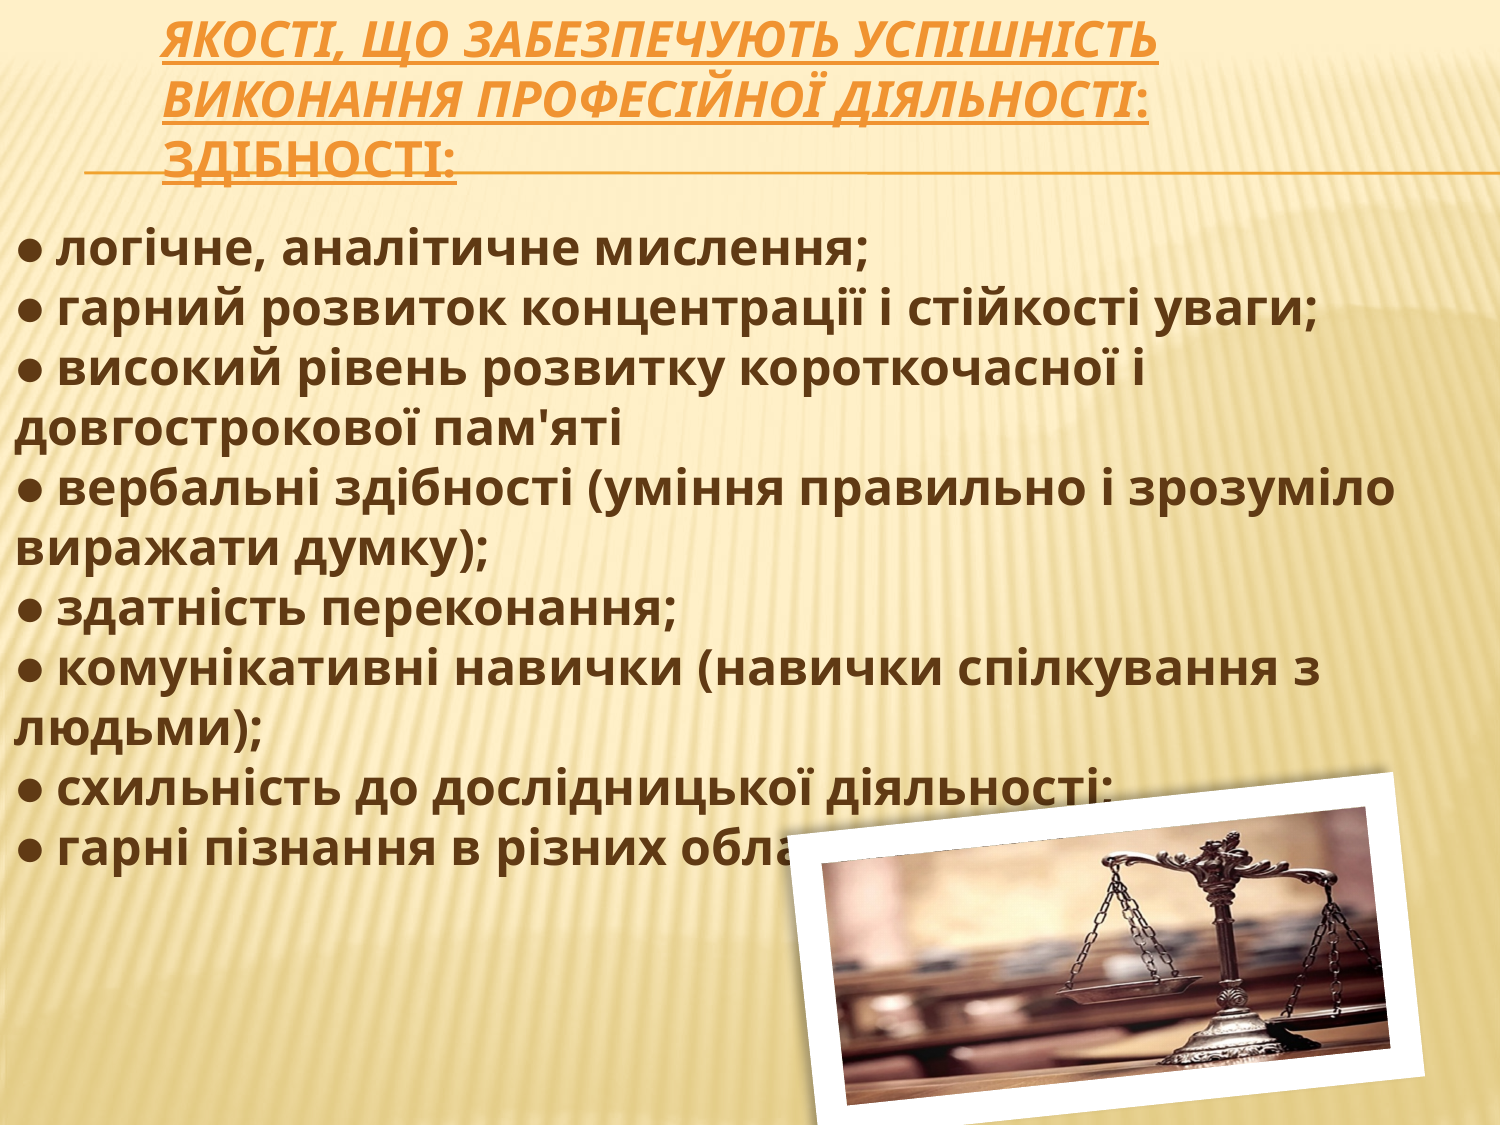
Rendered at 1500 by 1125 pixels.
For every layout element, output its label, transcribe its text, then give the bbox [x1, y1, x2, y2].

picture [822, 864, 830, 933]
picture [832, 807, 1380, 1078]
picture [846, 1088, 1004, 1105]
text_box Якості, що забезпечують успішність виконання професійної діяльності: Здібності: [147, 0, 1306, 195]
picture [1381, 966, 1390, 1049]
text_box ● логічне, аналітичне мислення; ● гарний розвиток концентрації і стійкості уваги; ● високий рівень розвитку короткочасної і довгострокової пам'яті ● вербальні здібності (уміння правильно і зрозуміло виражати думку); ● здатність переконання; ● комунікативні навички (навички спілкування з людьми); ● схильність до дослідницької діяльності; ● гарні пізнання в різних областях наук; [0, 208, 1500, 1023]
